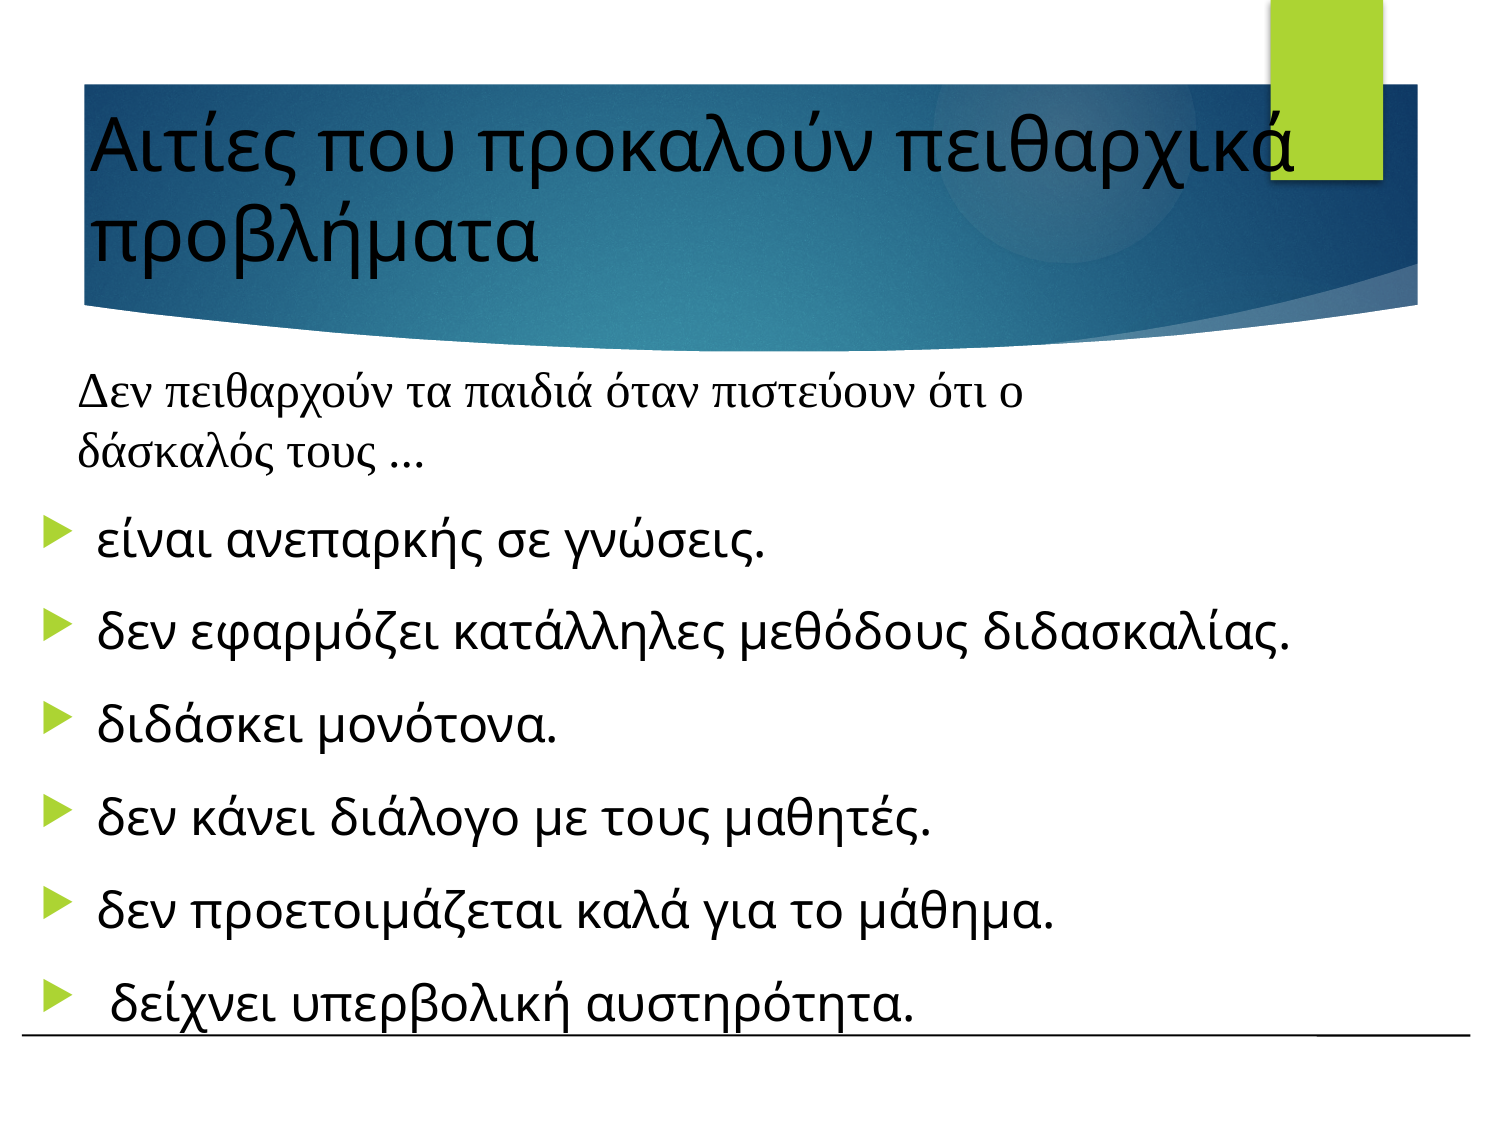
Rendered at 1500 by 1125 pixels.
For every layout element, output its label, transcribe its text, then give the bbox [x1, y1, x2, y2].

list είναι ανεπαρκής σε γνώσεις. δεν εφαρμόζει κατάλληλες μεθόδους διδασκαλίας. διδάσκει μονότονα. δεν κάνει διάλογο με τους μαθητές. δεν προετοιμάζεται καλά για το μάθημα. δείχνει υπερβολική αυστηρότητα. [24, 487, 1438, 1000]
text_box Δεν πειθαρχούν τα παιδιά όταν πιστεύουν ότι ο δάσκαλός τους ... [62, 349, 1125, 516]
title Αιτίες που προκαλούν πειθαρχικά προβλήματα [75, 127, 1500, 245]
